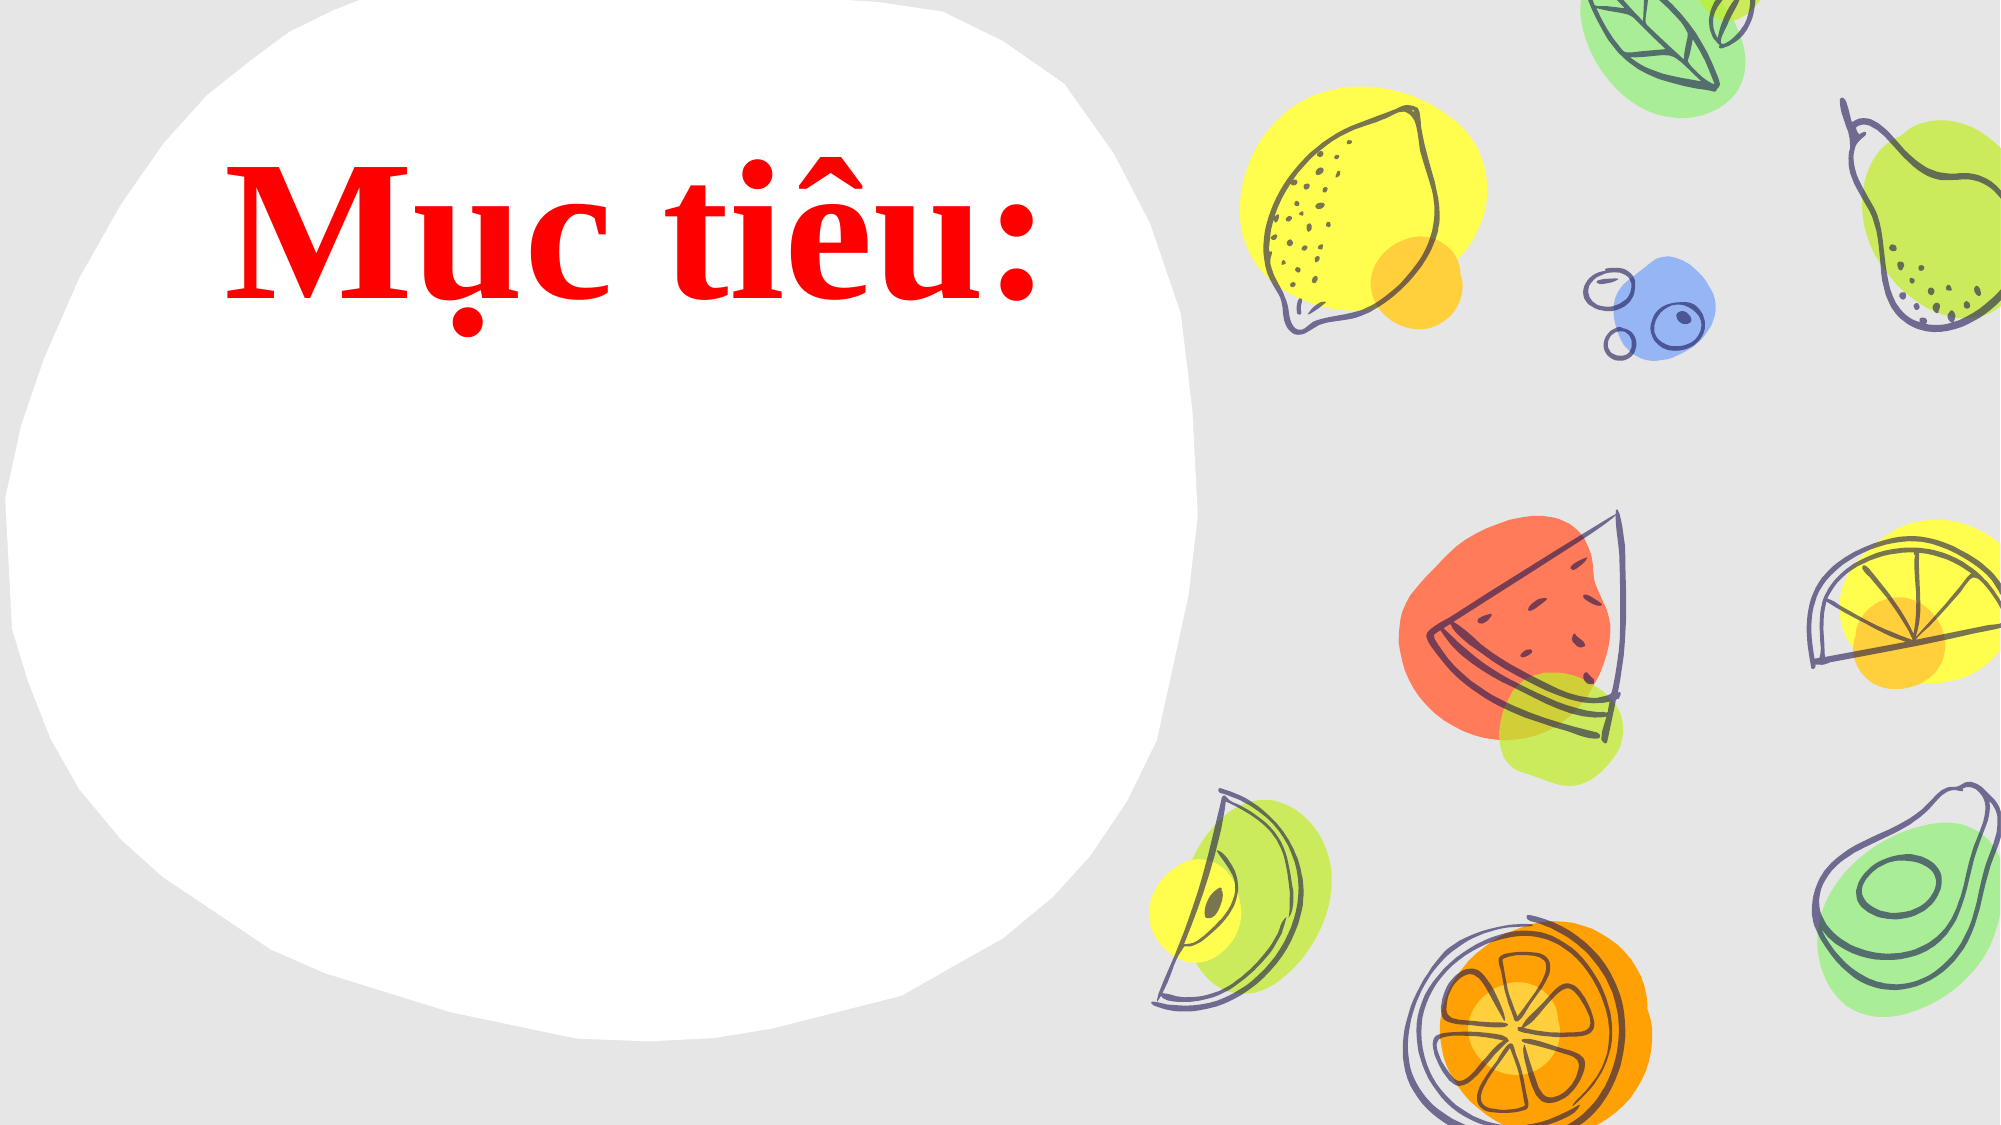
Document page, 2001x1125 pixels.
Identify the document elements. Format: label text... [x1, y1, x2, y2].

text_box Mục tiêu: [143, 78, 1132, 251]
